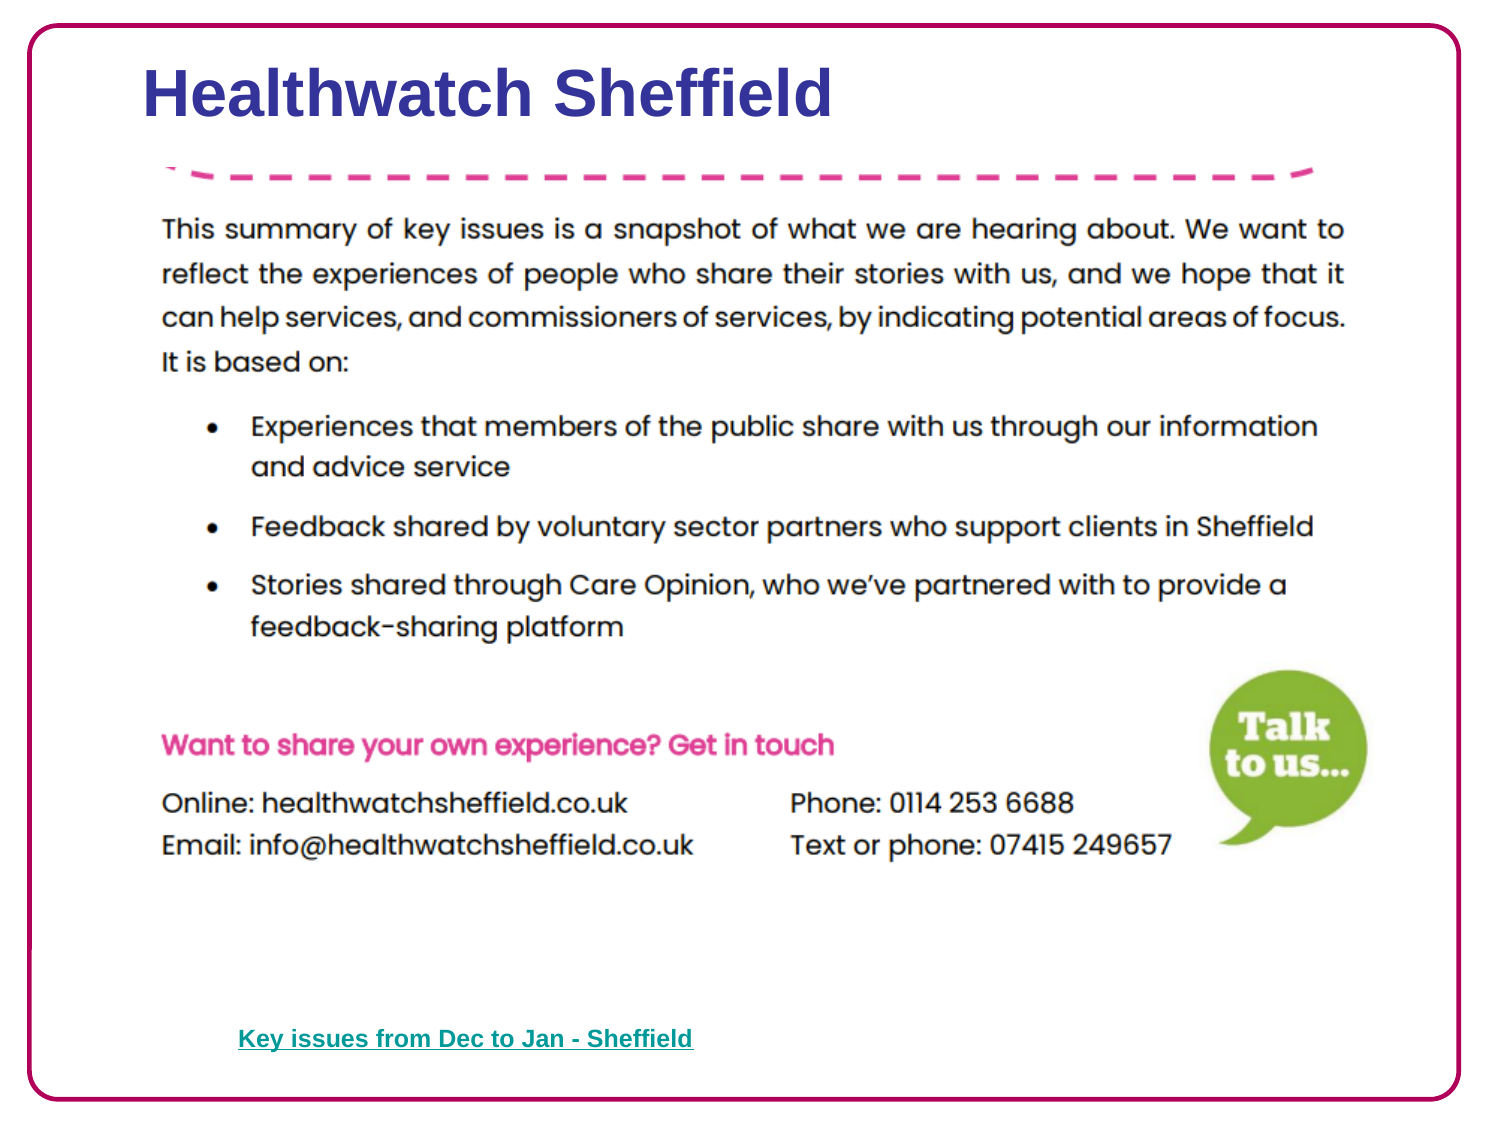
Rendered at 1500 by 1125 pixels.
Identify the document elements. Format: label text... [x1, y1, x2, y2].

text_box Healthwatch Sheffield [113, 42, 864, 138]
text_box [27, 23, 1461, 1102]
text_box Key issues from Dec to Jan - Sheffield [90, 1014, 841, 1060]
picture [75, 166, 1425, 958]
